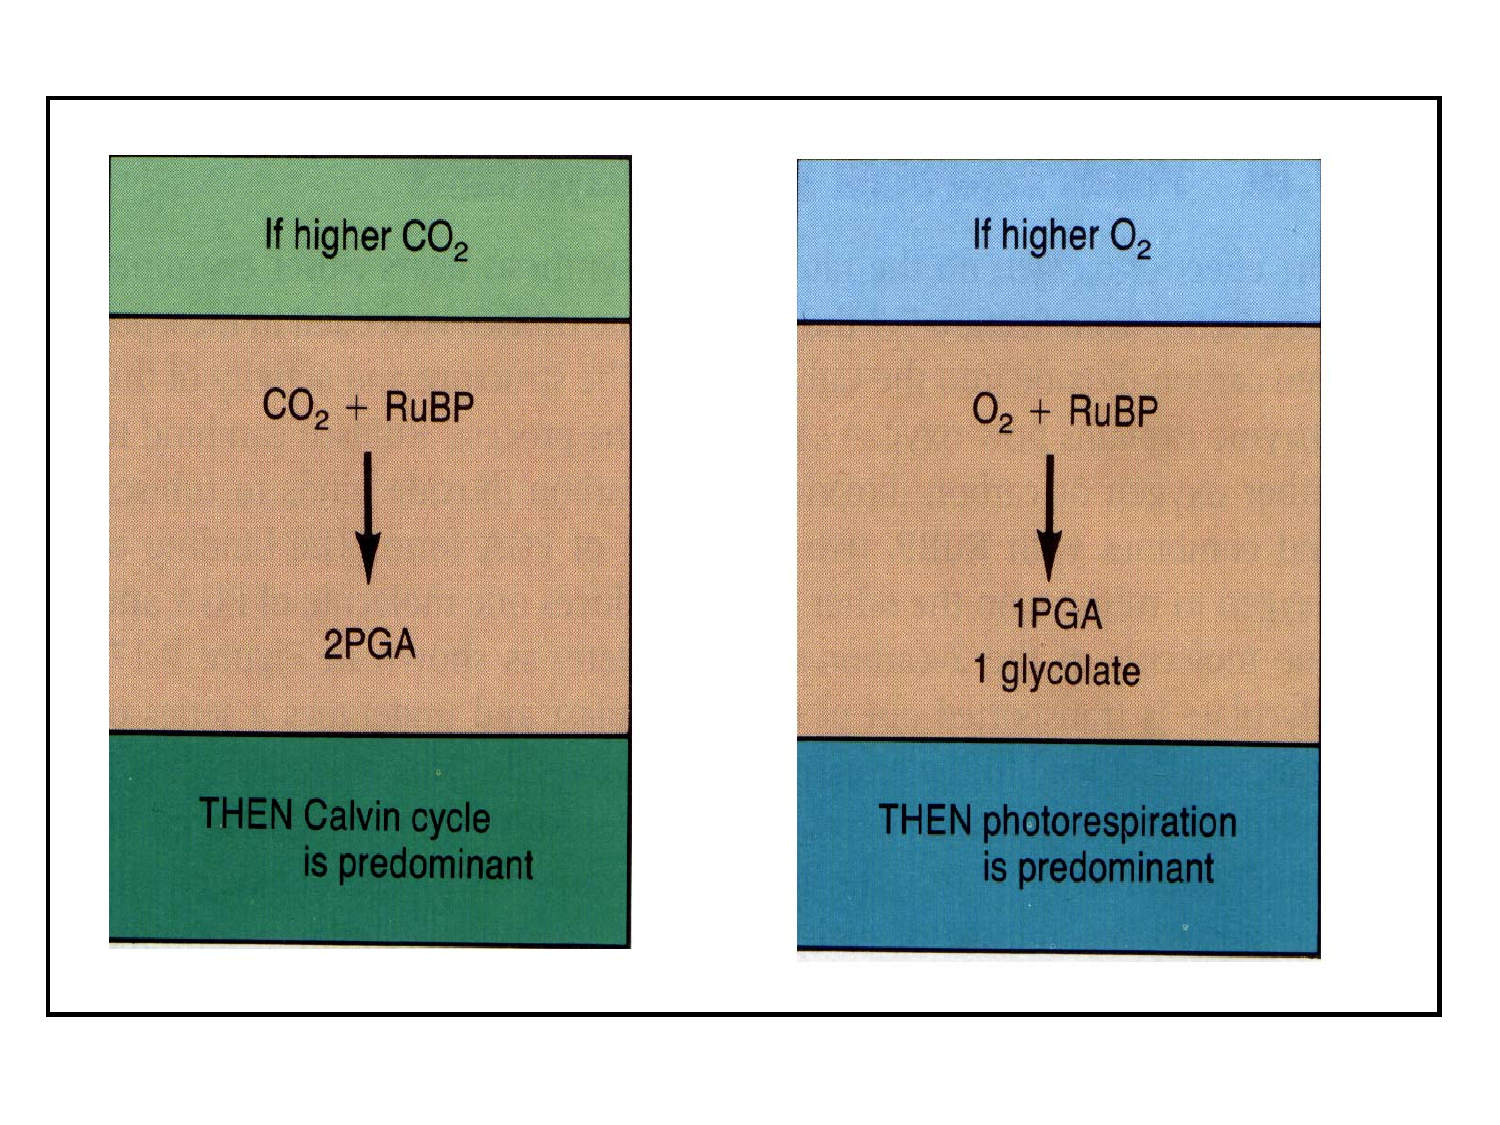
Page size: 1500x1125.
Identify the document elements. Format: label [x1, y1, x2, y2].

picture [49, 99, 1438, 1013]
